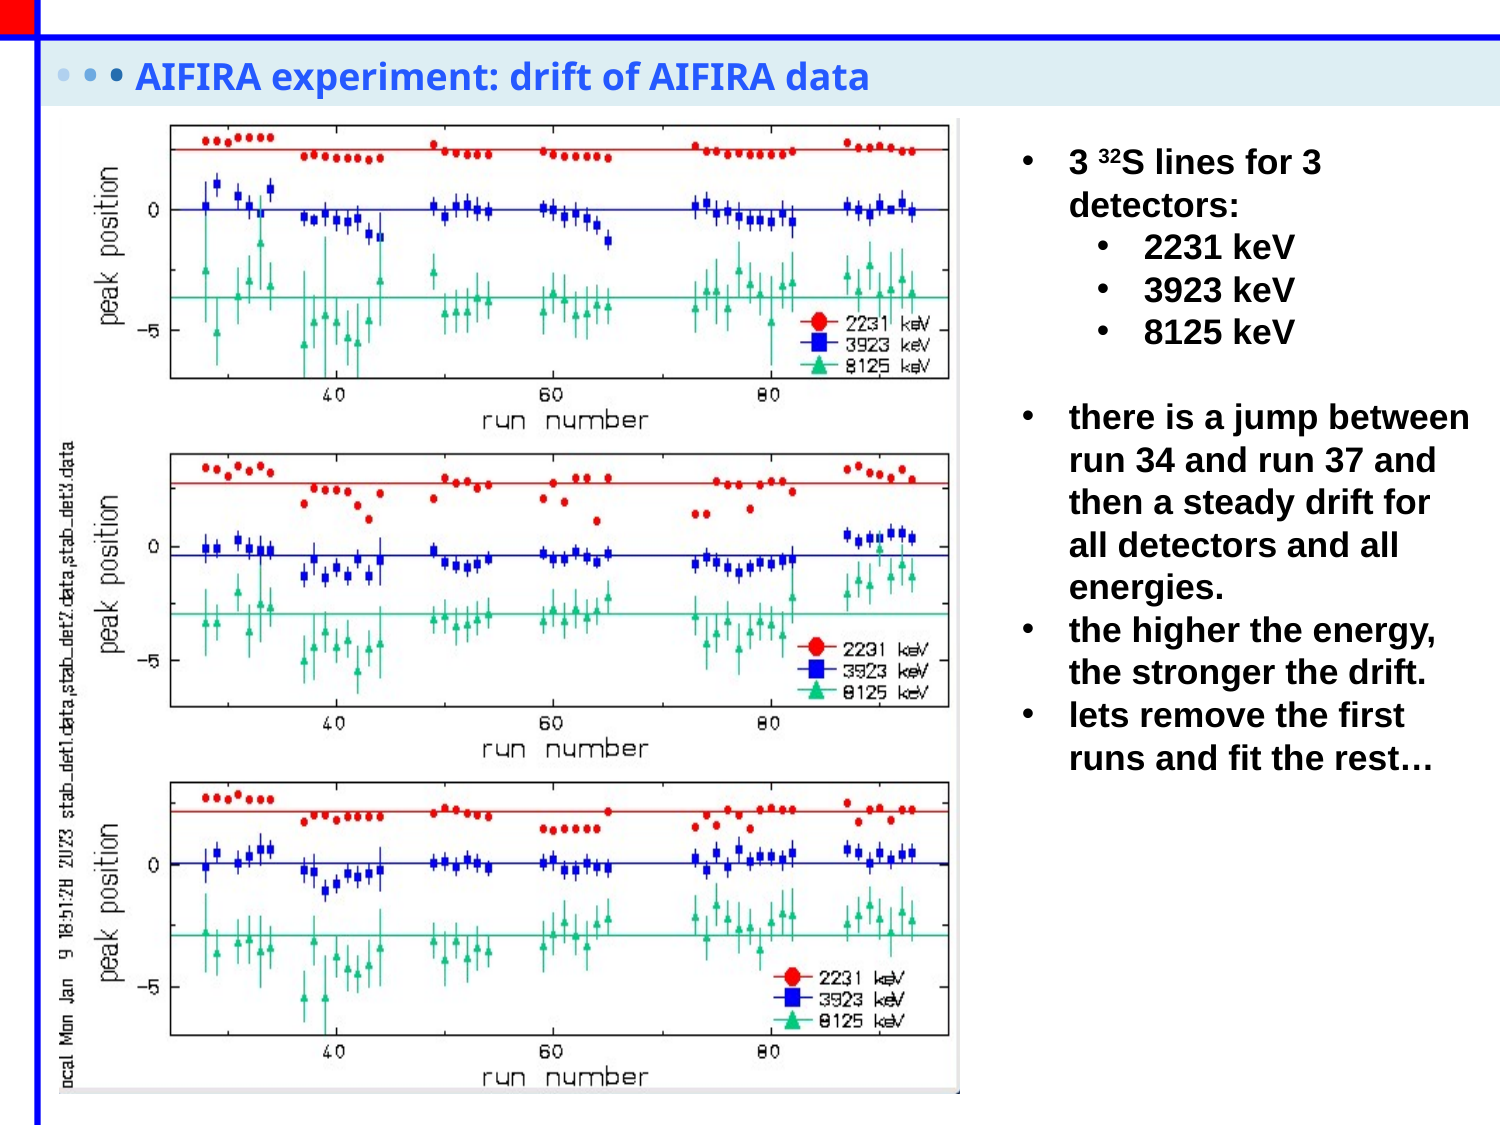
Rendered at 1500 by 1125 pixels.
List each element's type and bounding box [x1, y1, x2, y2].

picture [58, 117, 961, 1094]
text_box [0, 0, 1500, 1125]
